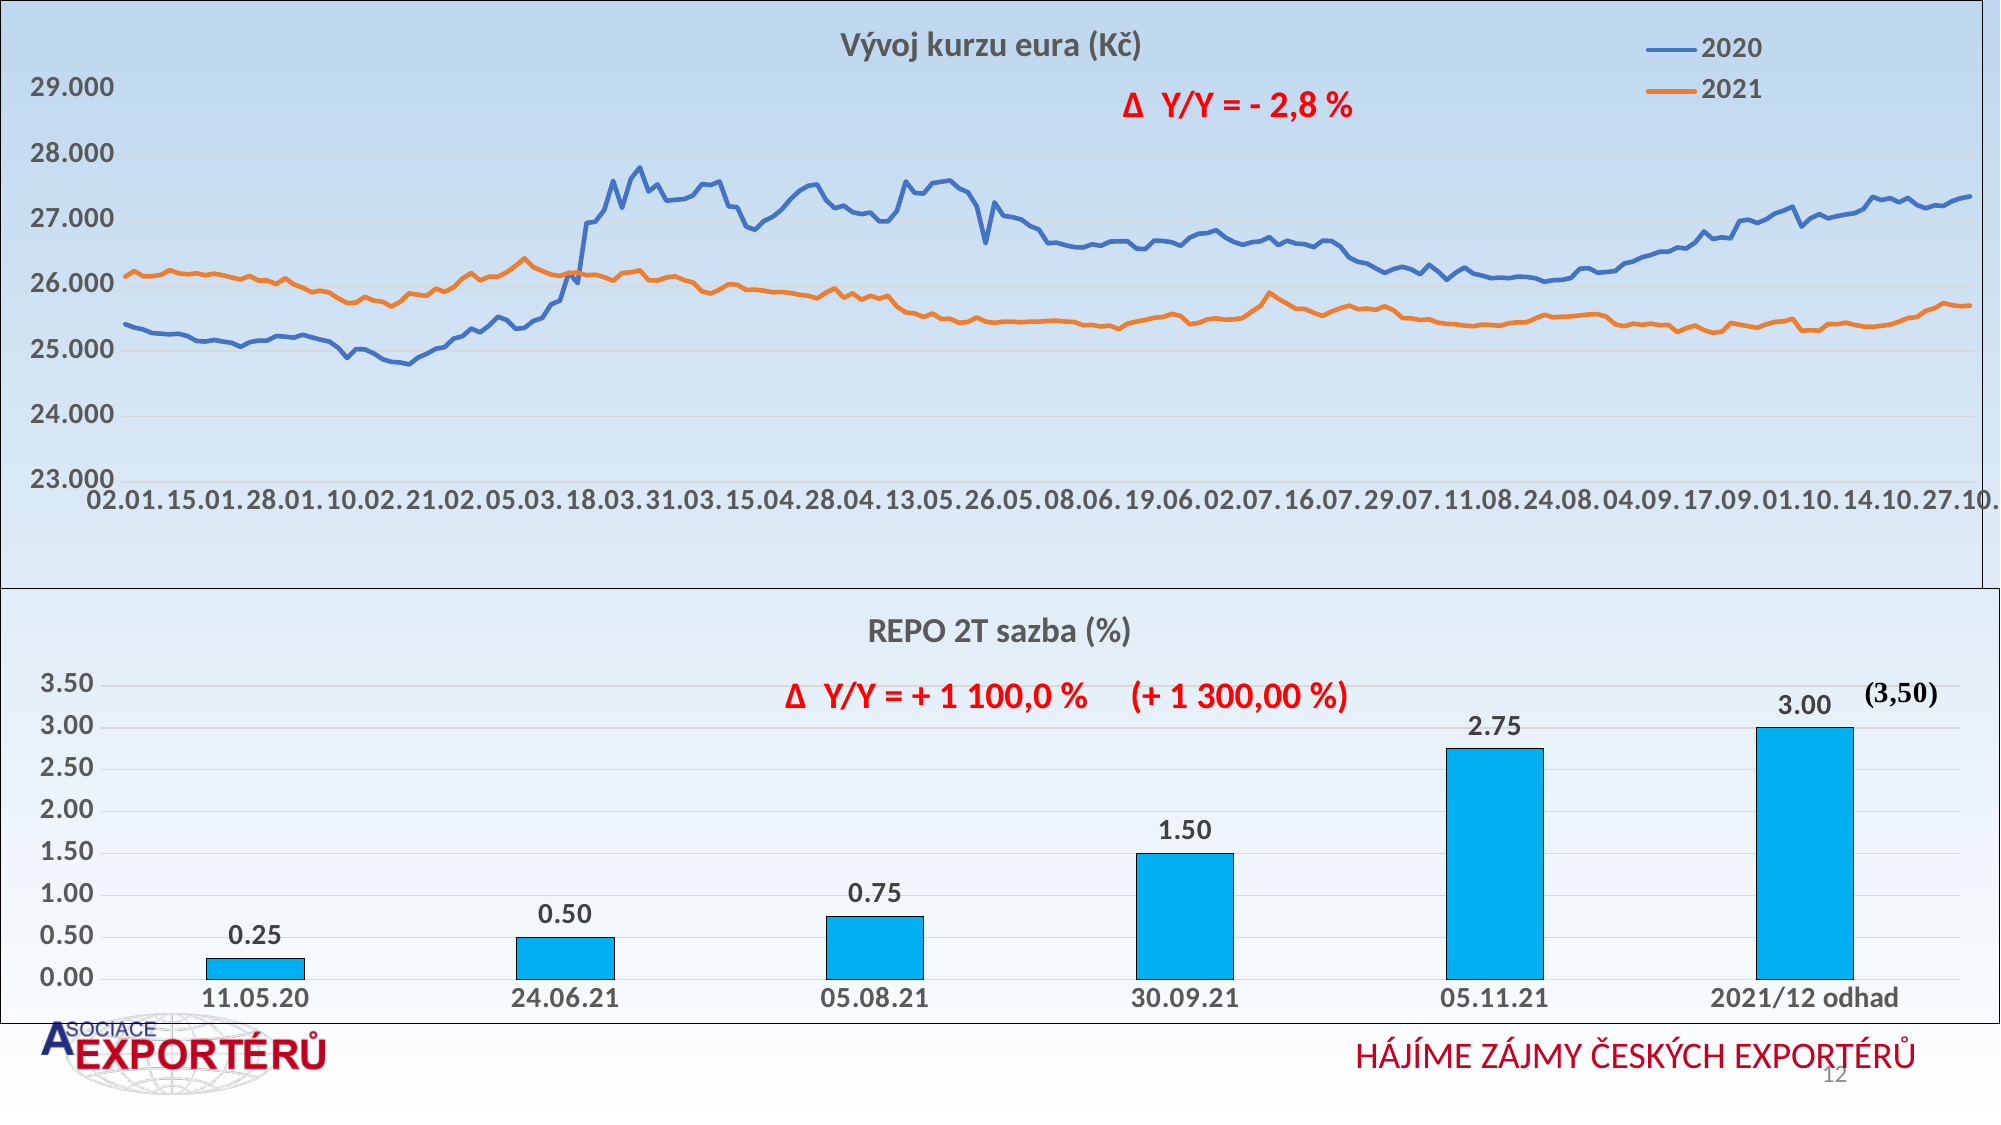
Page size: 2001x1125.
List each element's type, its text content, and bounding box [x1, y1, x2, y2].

chart [0, 0, 2000, 1024]
slide_number 12 [1412, 1042, 1863, 1103]
text_box Hájíme zájmy českých exportérů [1340, 1024, 1938, 1084]
picture [40, 1024, 325, 1095]
